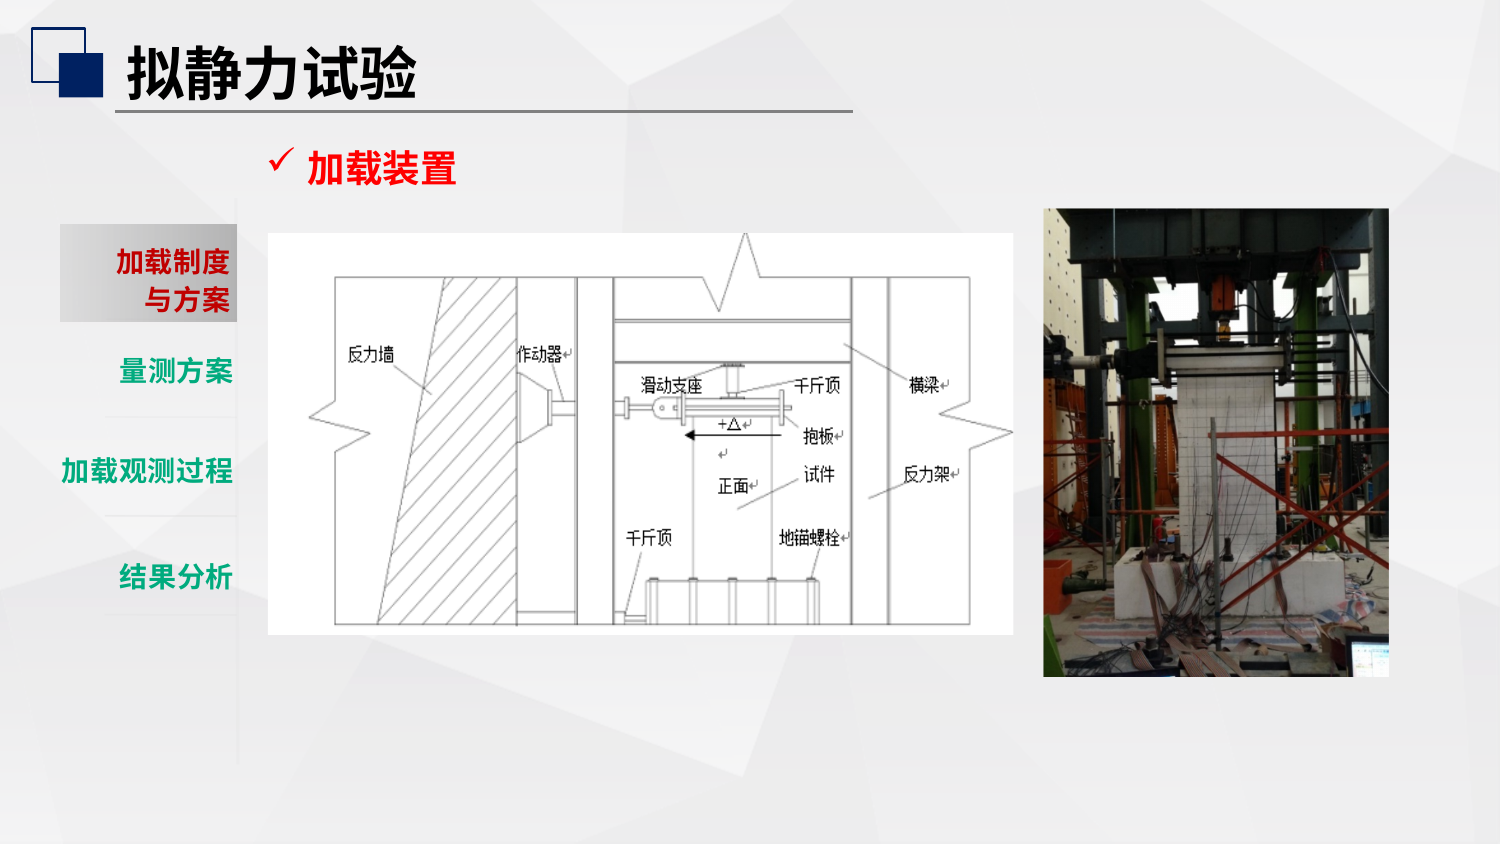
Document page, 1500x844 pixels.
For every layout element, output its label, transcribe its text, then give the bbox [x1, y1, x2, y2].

text_box 拟静力试验 [115, 15, 1102, 129]
text_box 加载装置 [250, 137, 605, 198]
picture [0, 0, 1500, 844]
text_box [22, 197, 249, 765]
